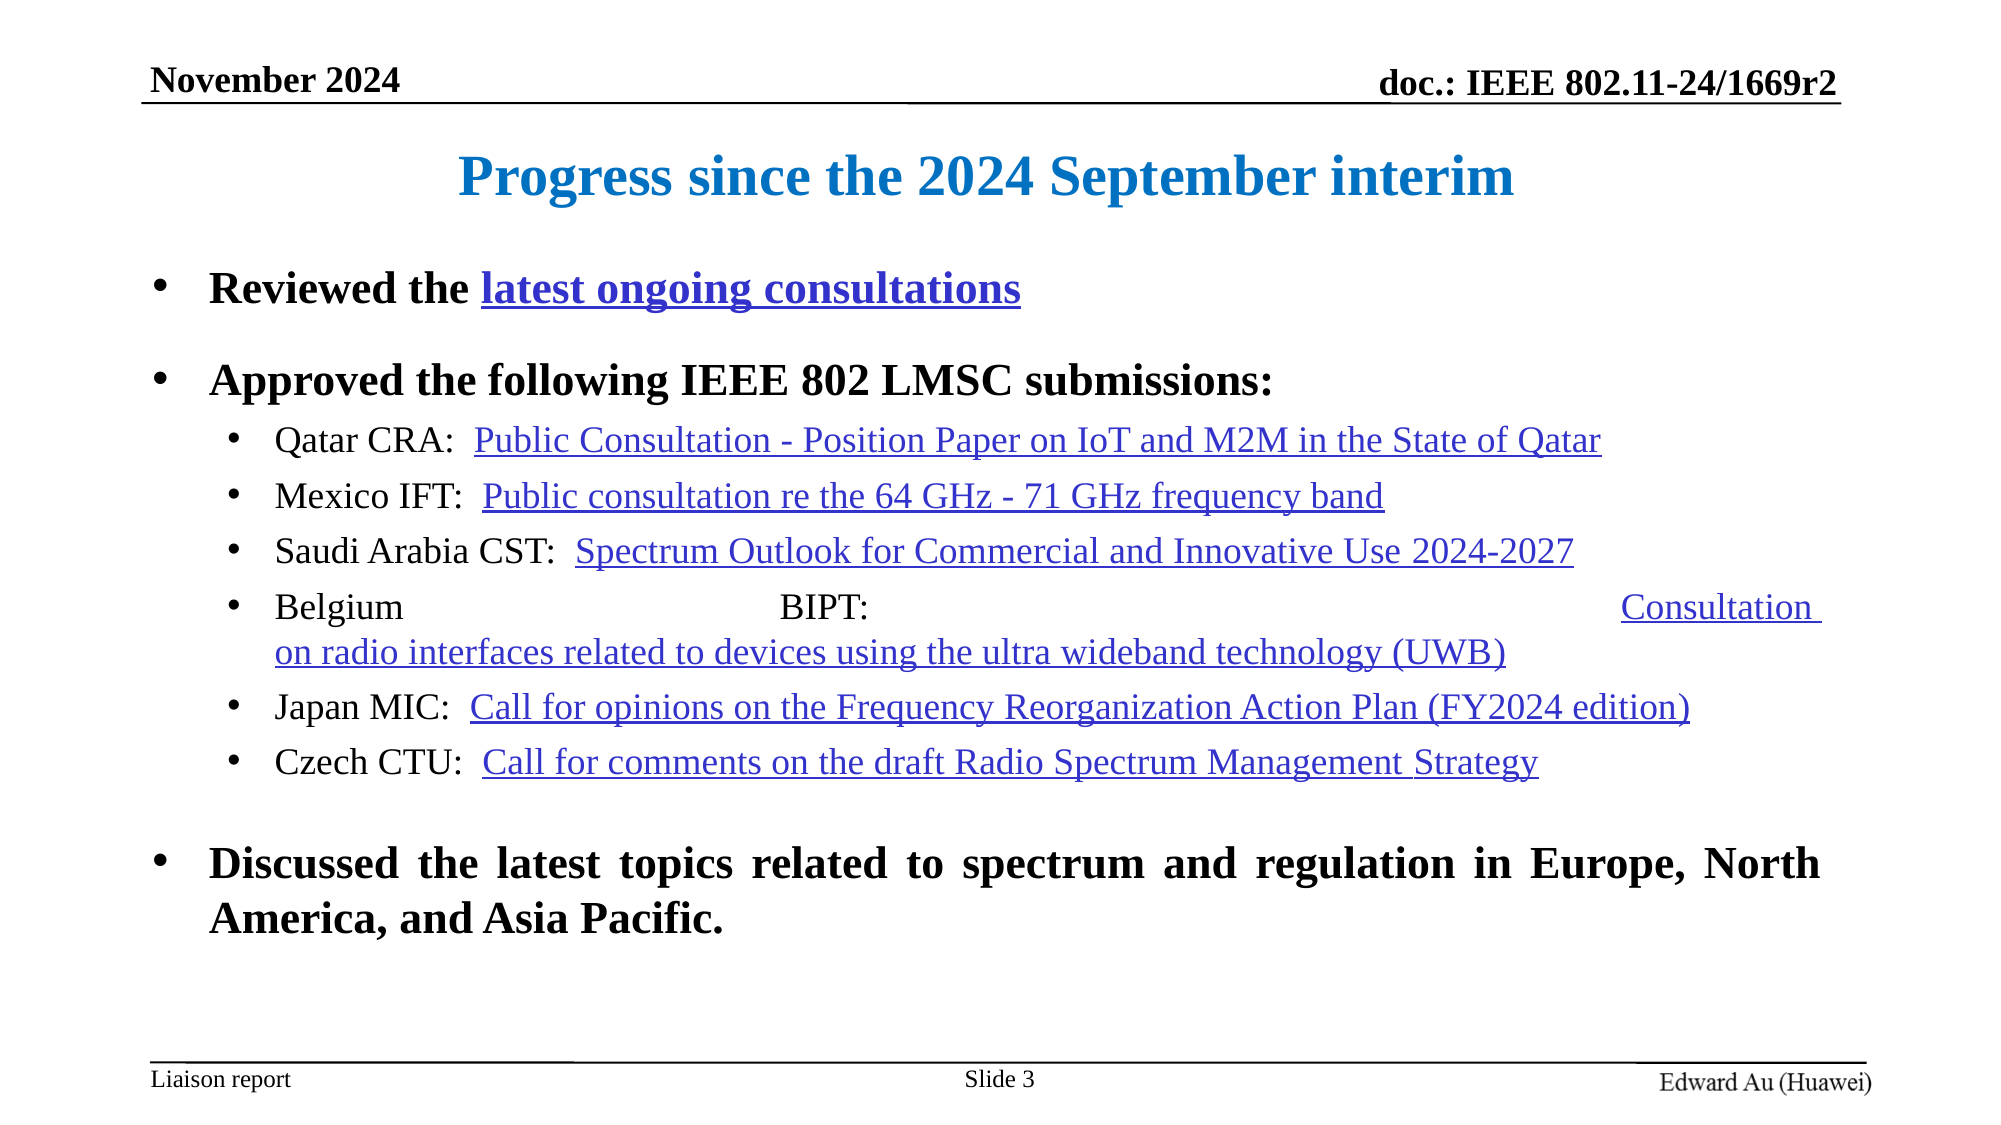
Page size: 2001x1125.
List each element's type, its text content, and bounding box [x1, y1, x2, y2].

slide_number Slide 3 [933, 1061, 1067, 1123]
title Progress since the 2024 September interim [137, 99, 1838, 246]
picture [1174, 1058, 1887, 1113]
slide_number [149, 54, 651, 99]
list Reviewed the latest ongoing consultations Approved the following IEEE 802 LMSC submissions: Qatar CRA: Public Consultation - Position Paper on IoT and M2M in the State of Qatar Mexico IFT: Public consultation re the 64 GHz - 71 GHz frequency band Saudi Arabia CST: Spectrum Outlook for Commercial and Innovative Use 2024-2027 Belgium BIPT: Consultation on radio interfaces related to devices using the ultra wideband technology (UWB) Japan MIC: Call for opinions on the Frequency Reorganization Action Plan (FY2024 edition) Czech CTU: Call for comments on the draft Radio Spectrum Management Strategy Discussed the latest topics related to spectrum and regulation in Europe, North America, and Asia Pacific. [137, 249, 1838, 376]
